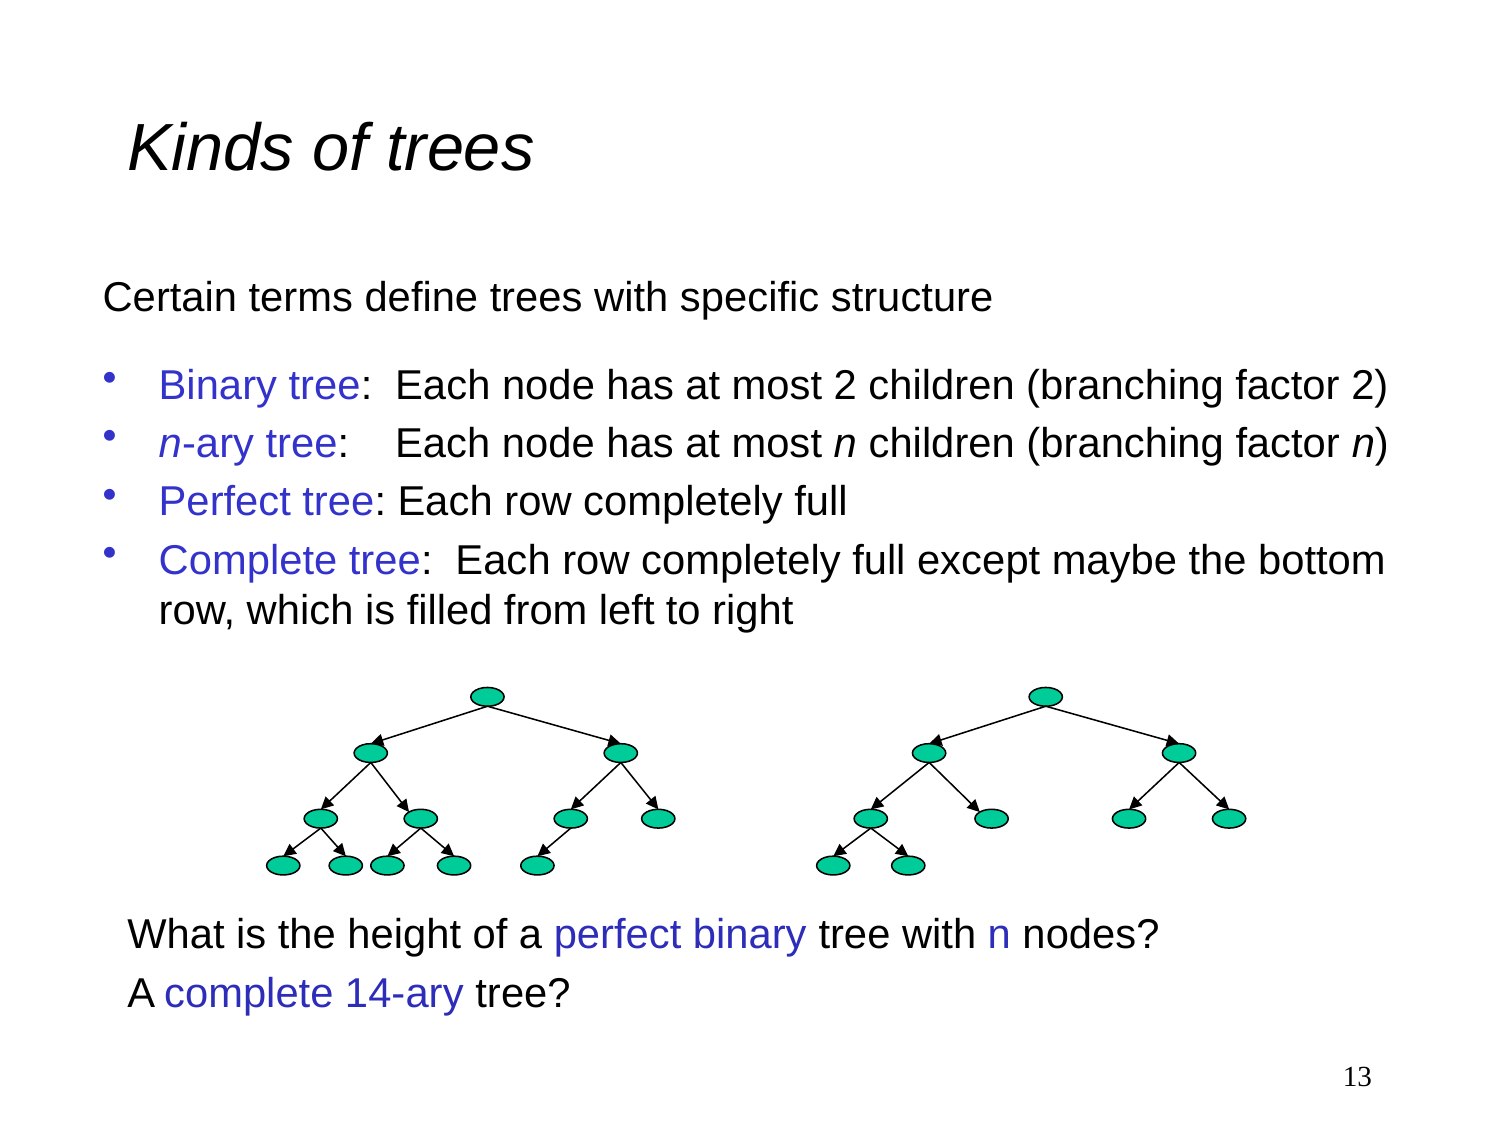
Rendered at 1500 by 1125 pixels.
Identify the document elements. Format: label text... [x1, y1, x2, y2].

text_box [816, 687, 1247, 876]
list Certain terms define trees with specific structure Binary tree: Each node has at most 2 children (branching factor 2) n-ary tree: Each node has at most n children (branching factor n) Perfect tree: Each row completely full Complete tree: Each row completely full except maybe the bottom row, which is filled from left to right [87, 262, 1413, 1063]
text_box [266, 687, 676, 876]
text_box What is the height of a perfect binary tree with n nodes? A complete 14-ary tree? [112, 899, 1388, 1018]
title Kinds of trees [112, 49, 1388, 238]
slide_number 13 [1074, 1049, 1388, 1125]
